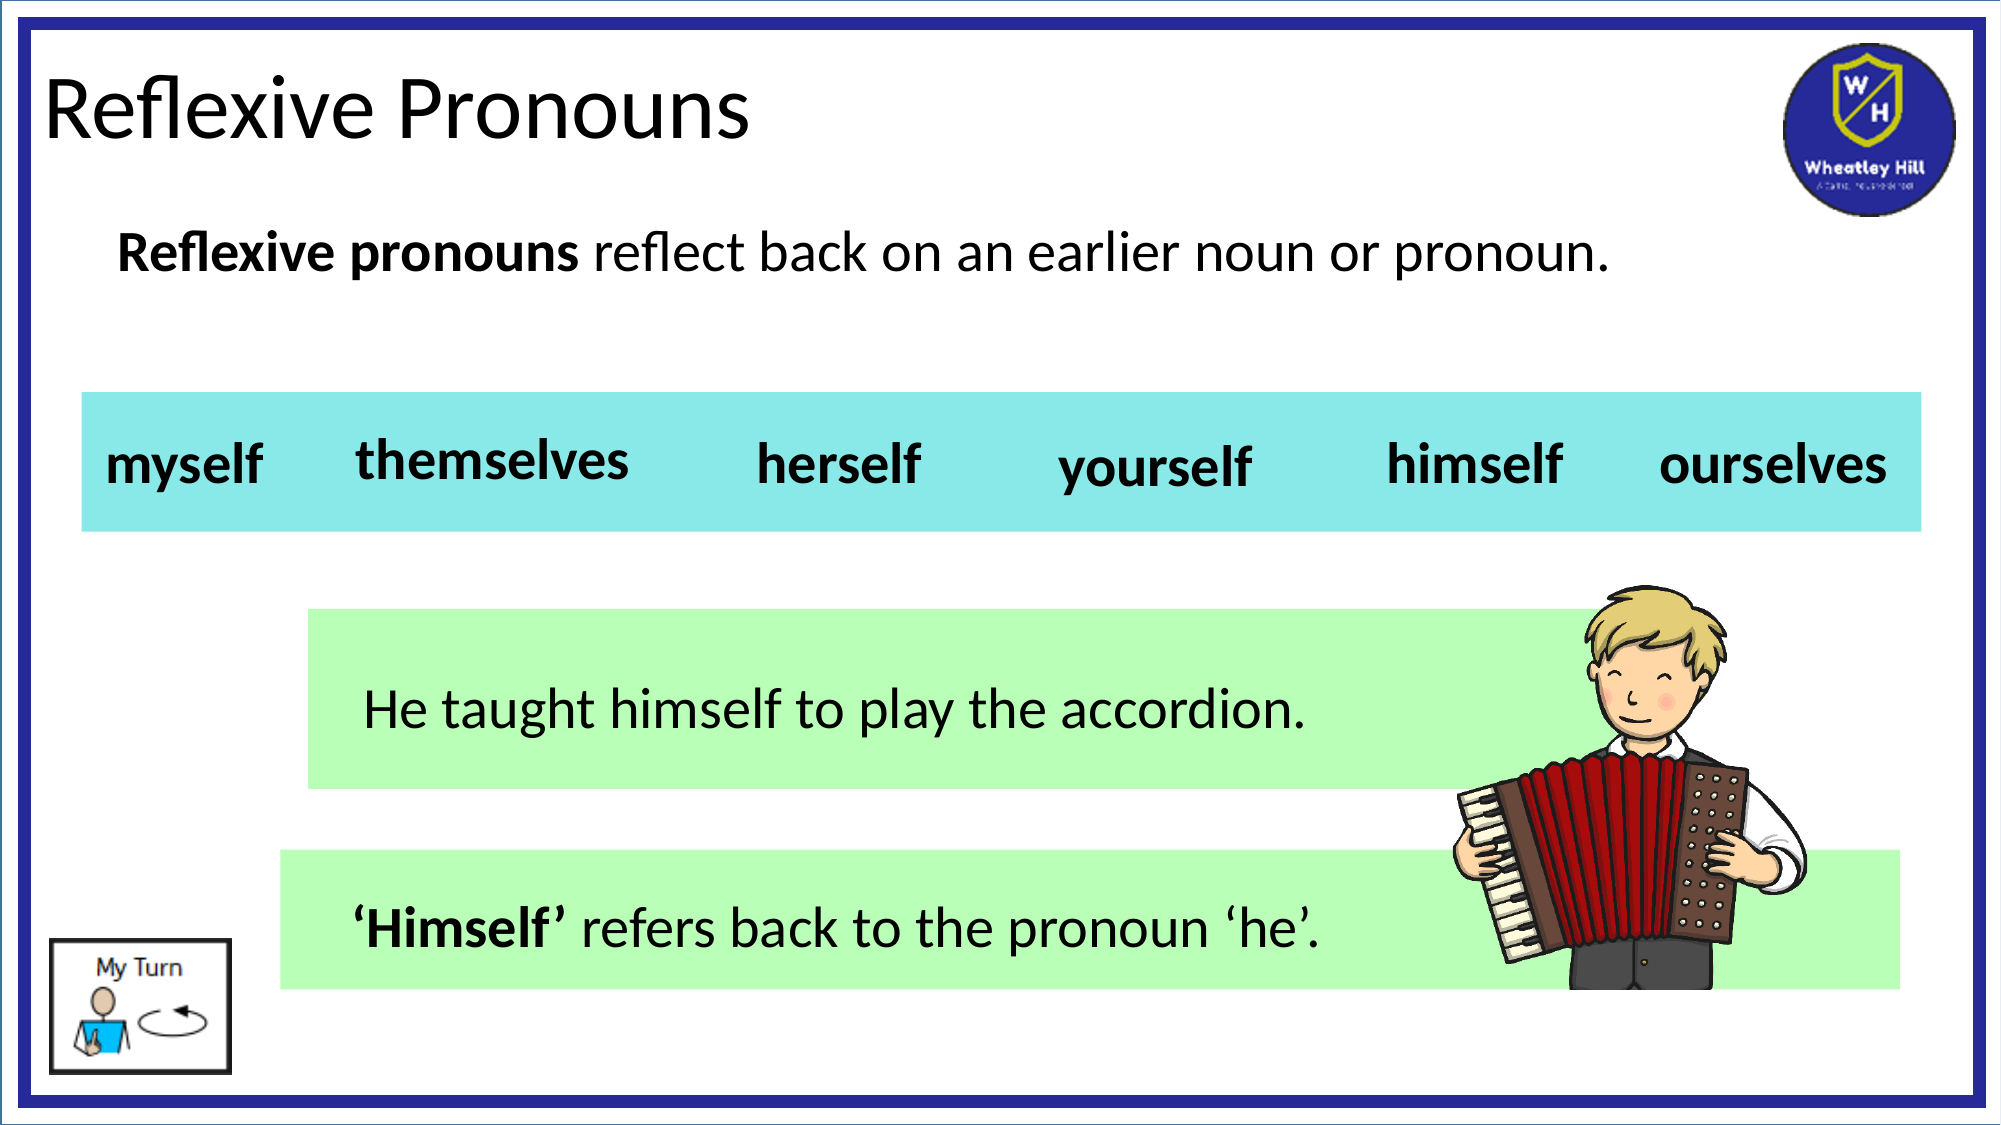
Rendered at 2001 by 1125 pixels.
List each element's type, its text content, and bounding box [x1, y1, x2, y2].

text_box himself [1371, 417, 1580, 503]
text_box Reflexive pronouns reflect back on an earlier noun or pronoun. [102, 205, 1733, 291]
text_box yourself [1043, 421, 1268, 506]
title Reflexive Pronouns [28, 27, 1378, 191]
text_box myself [90, 417, 280, 503]
text_box themselves [341, 413, 646, 499]
picture [0, 0, 2001, 1125]
text_box herself [741, 417, 938, 503]
text_box ourselves [1644, 417, 1904, 503]
text_box [81, 391, 1922, 533]
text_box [280, 585, 1901, 990]
